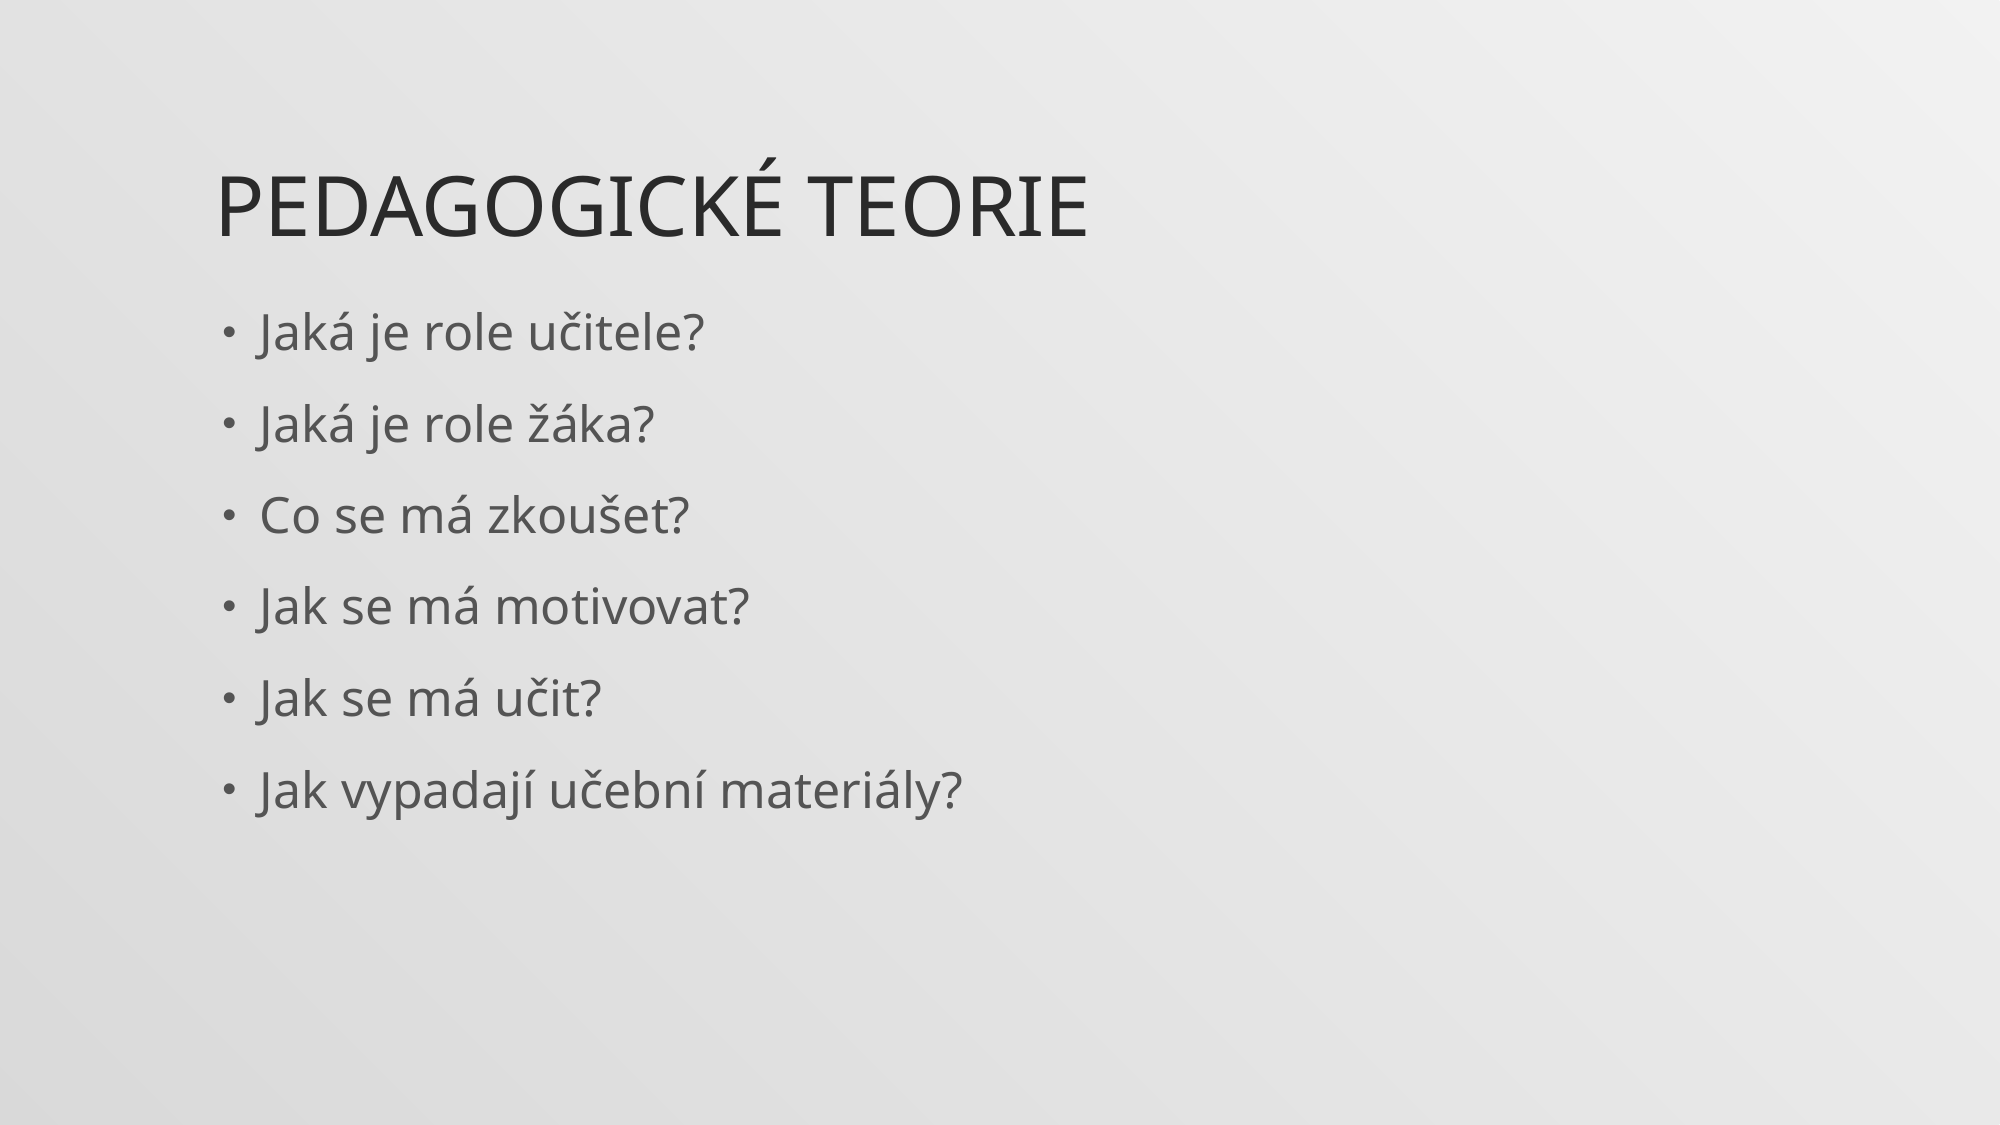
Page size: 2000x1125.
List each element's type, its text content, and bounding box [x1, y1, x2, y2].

list Jaká je role učitele? Jaká je role žáka? Co se má zkoušet? Jak se má motivovat? Jak se má učit? Jak vypadají učební materiály? [199, 299, 1800, 1013]
title Pedagogické teorie [199, 45, 1800, 263]
